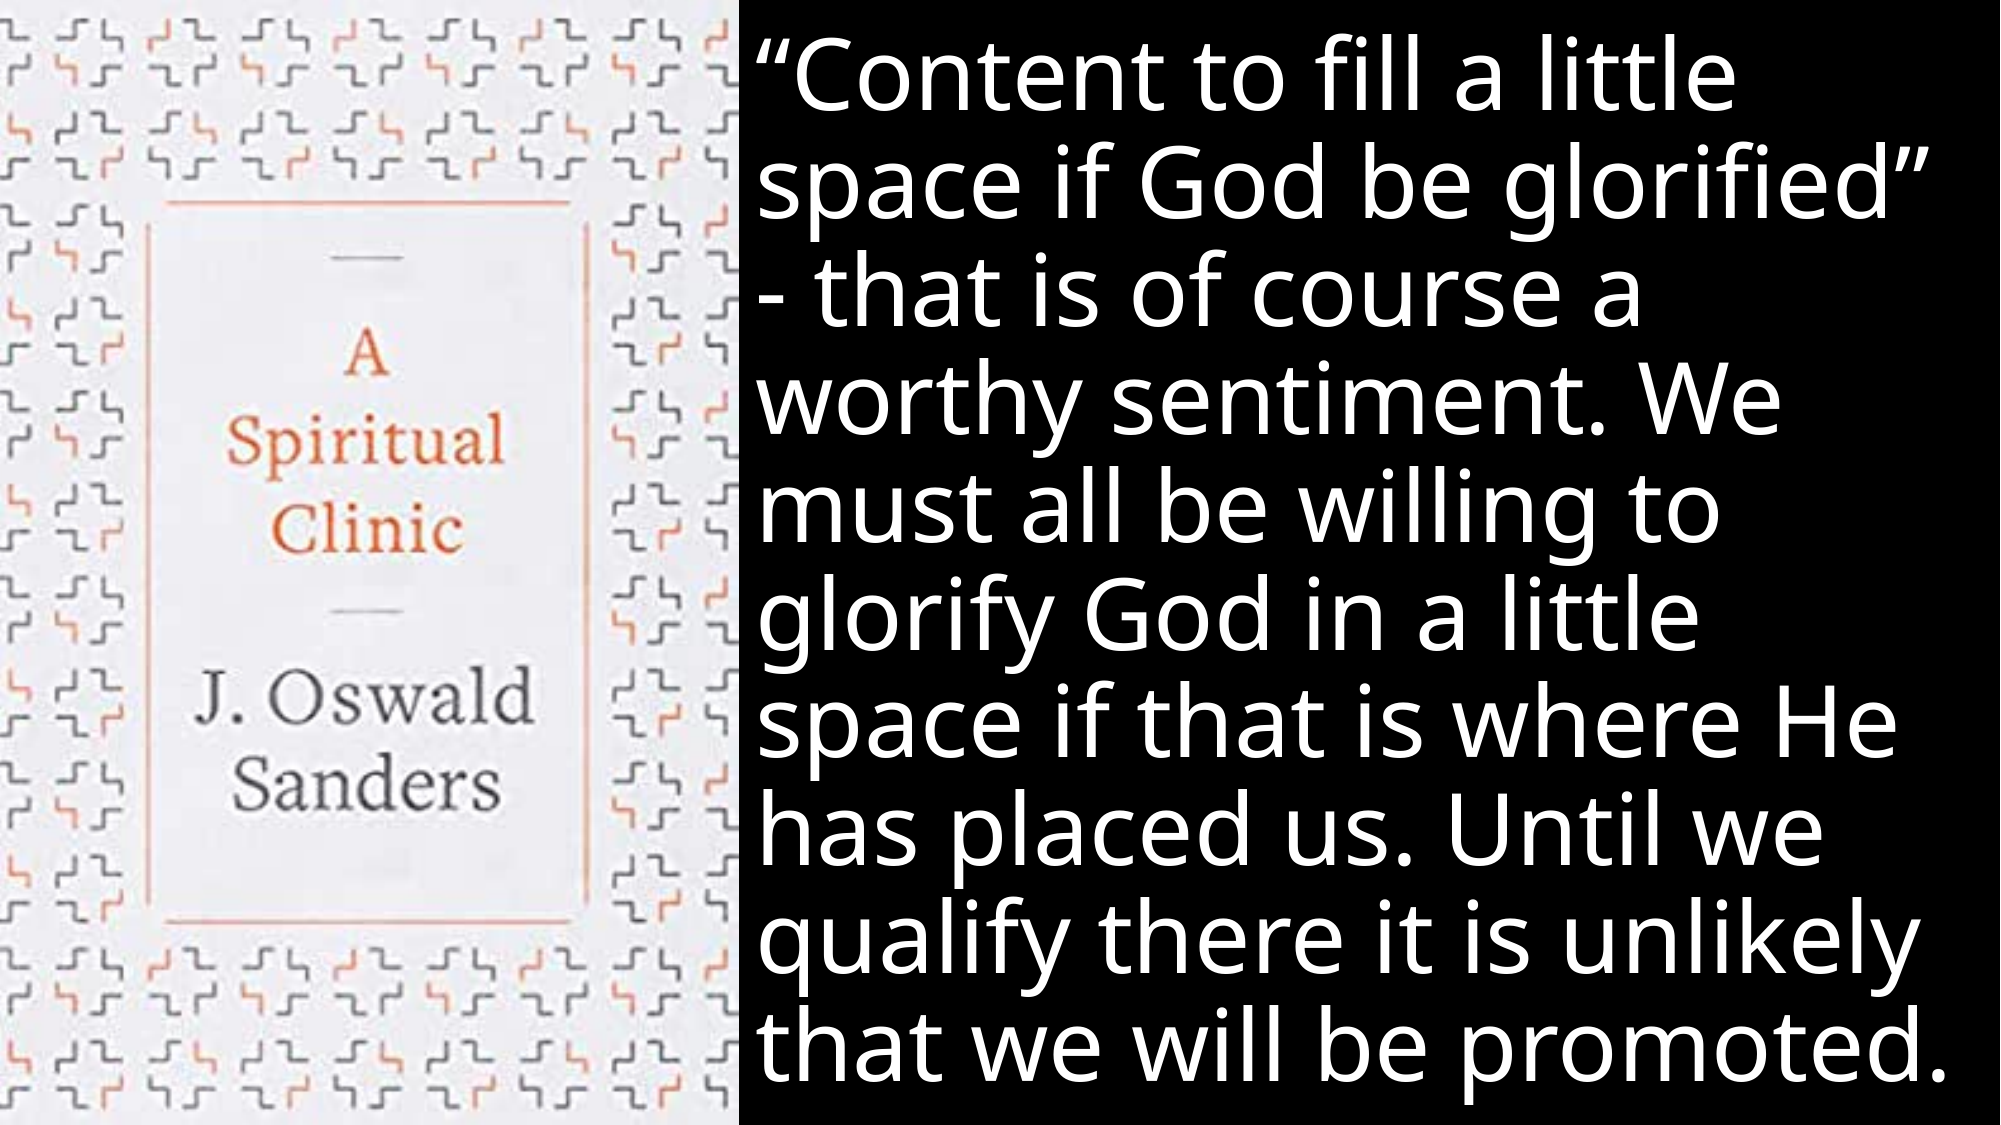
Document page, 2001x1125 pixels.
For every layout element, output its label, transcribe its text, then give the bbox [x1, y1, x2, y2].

list “Content to fill a little space if God be glorified” - that is of course a worthy sentiment. We must all be willing to glorify God in a little space if that is where He has placed us. Until we qualify there it is unlikely that we will be promoted. [740, 16, 1984, 1036]
picture [0, 0, 739, 1125]
